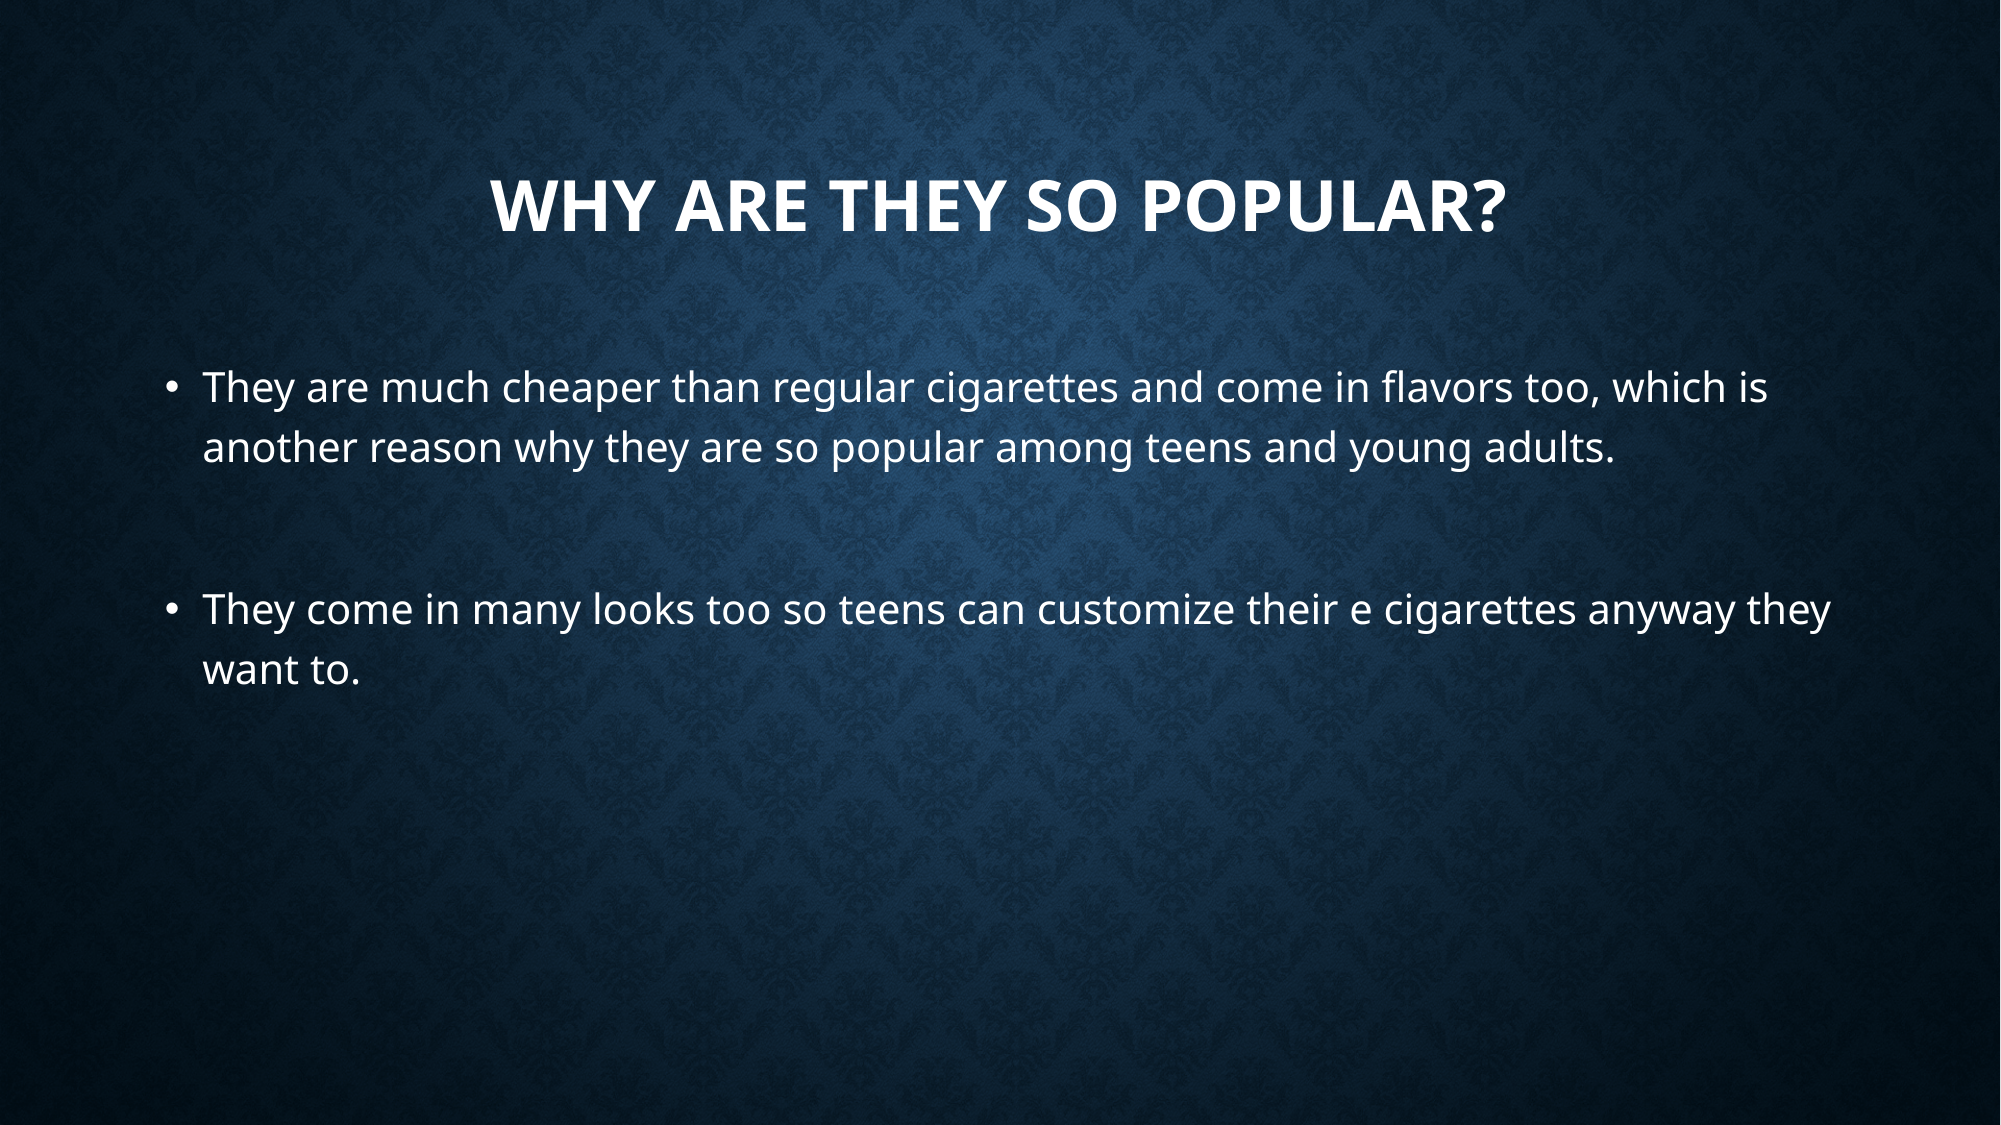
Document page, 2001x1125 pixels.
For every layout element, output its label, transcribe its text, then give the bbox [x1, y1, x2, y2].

list They are much cheaper than regular cigarettes and come in flavors too, which is another reason why they are so popular among teens and young adults. They come in many looks too so teens can customize their e cigarettes anyway they want to. [149, 343, 1849, 950]
title Why are they so popular? [149, 99, 1849, 318]
